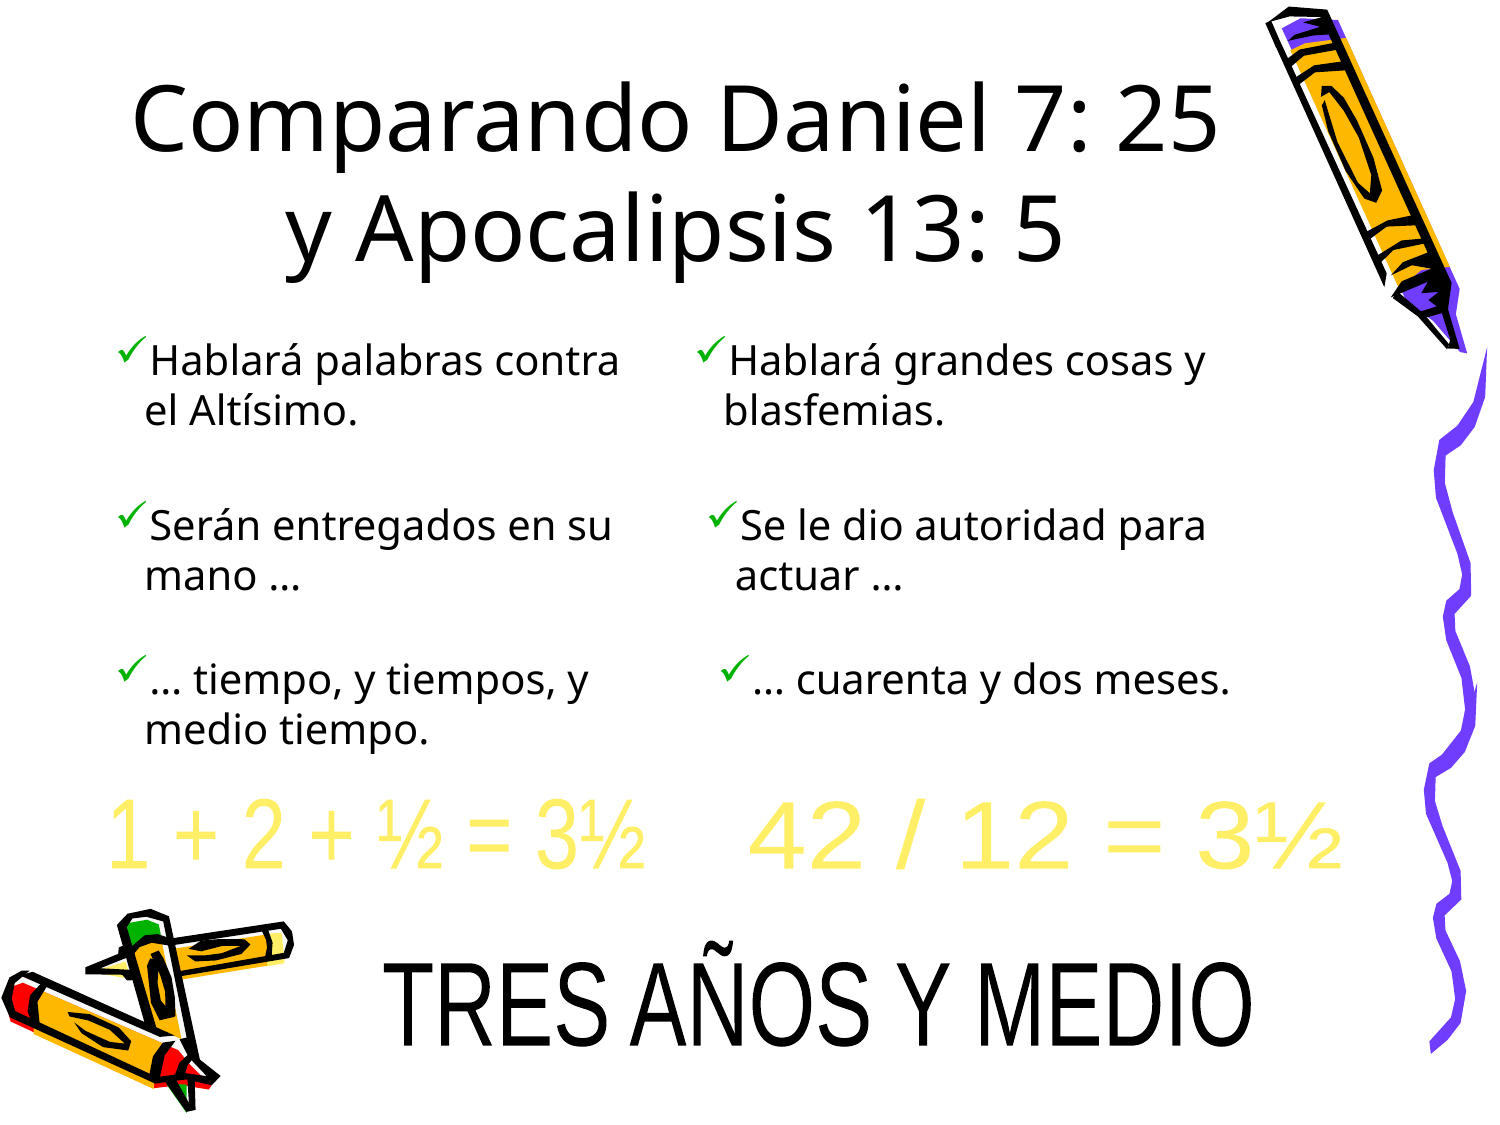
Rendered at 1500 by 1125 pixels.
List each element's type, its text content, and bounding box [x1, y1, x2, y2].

title Comparando Daniel 7: 25 y Apocalipsis 13: 5 [112, 24, 1240, 288]
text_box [100, 491, 1235, 607]
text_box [100, 645, 1247, 761]
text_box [100, 326, 1223, 442]
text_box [112, 798, 1341, 870]
